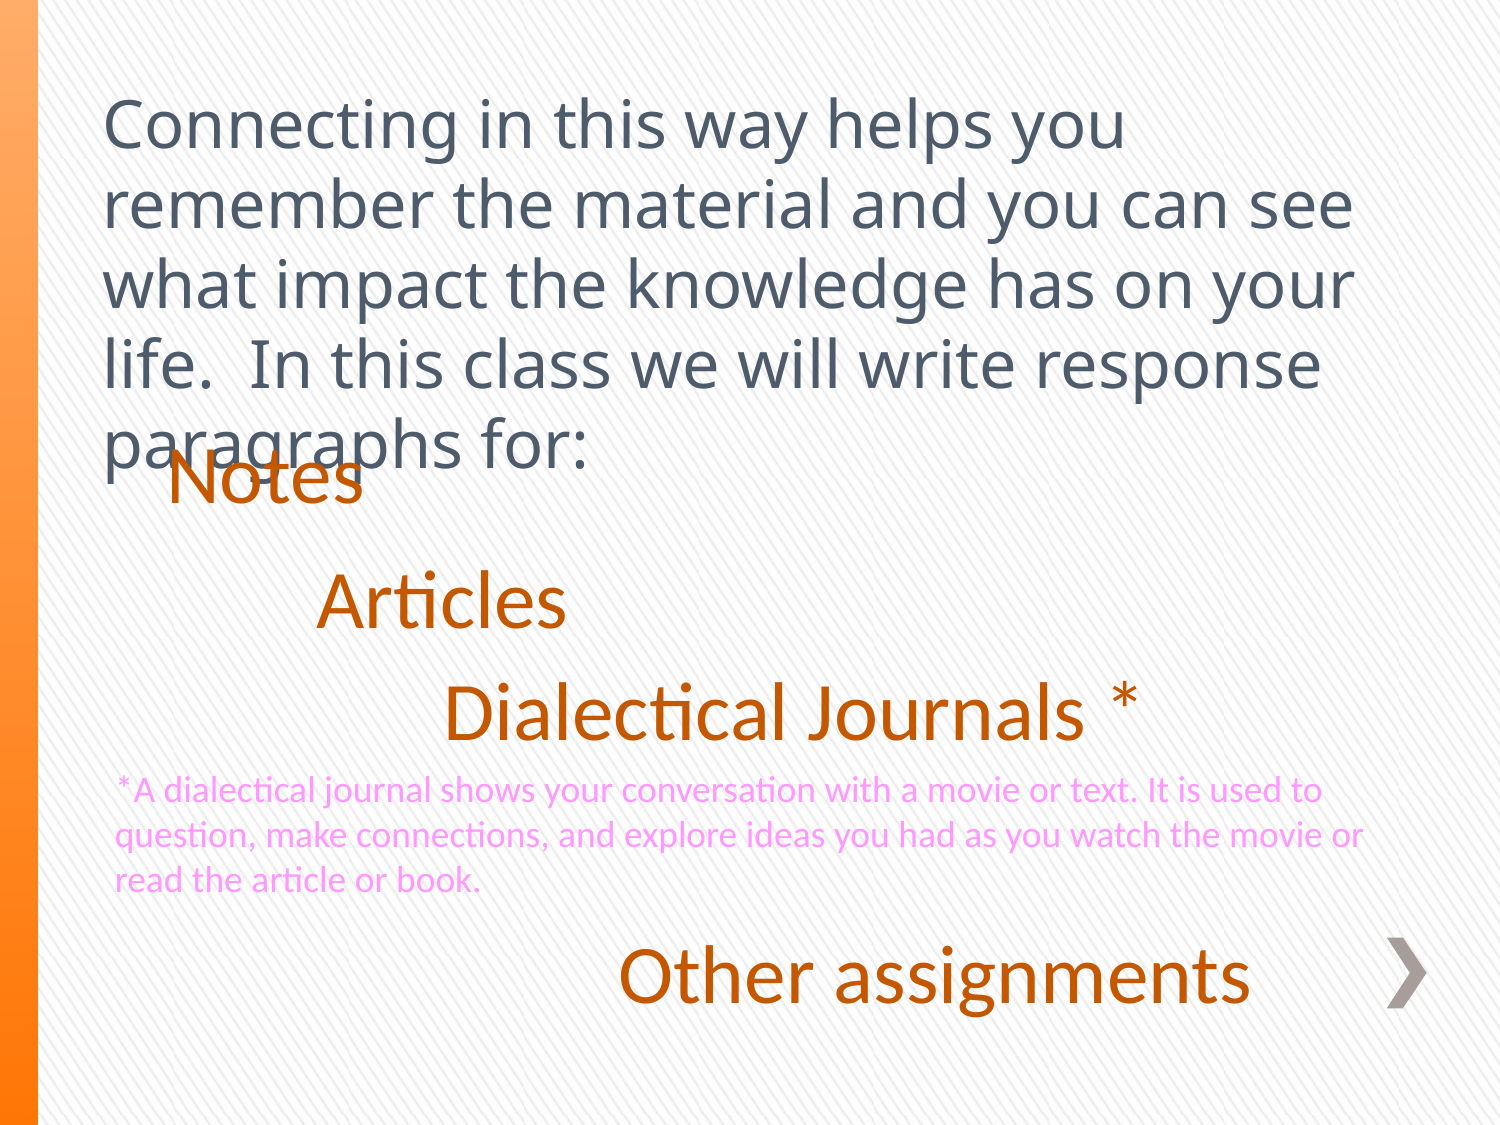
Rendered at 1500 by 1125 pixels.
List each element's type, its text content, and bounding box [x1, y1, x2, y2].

text_box *A dialectical journal shows your conversation with a movie or text. It is used to question, make connections, and explore ideas you had as you watch the movie or read the article or book. [99, 712, 1425, 908]
text_box Articles [301, 537, 584, 698]
text_box Connecting in this way helps you remember the material and you can see what impact the knowledge has on your life. In this class we will write response paragraphs for: [87, 74, 1400, 490]
text_box Dialectical Journals * [428, 650, 1162, 810]
text_box Other assignments [603, 912, 1268, 1028]
text_box Notes [151, 412, 380, 573]
